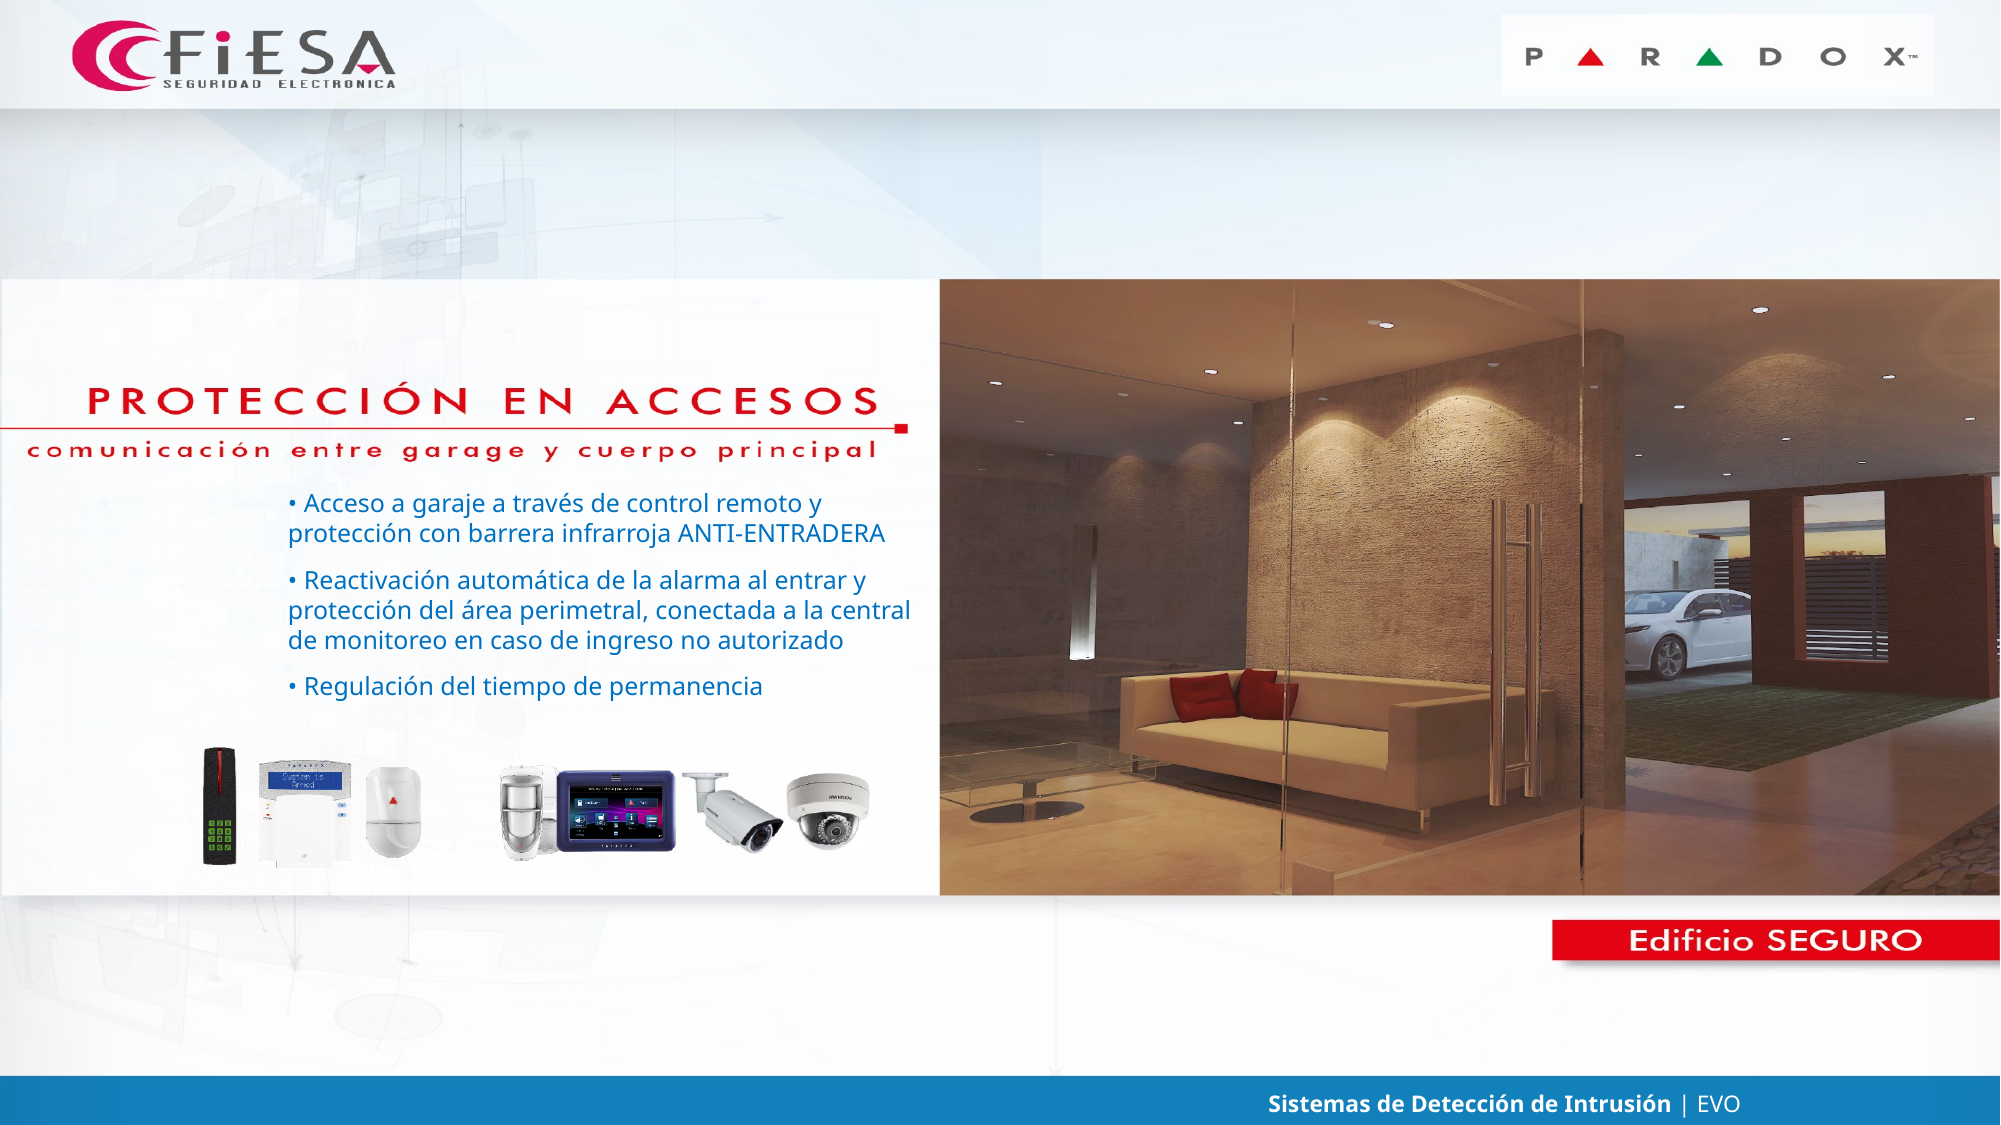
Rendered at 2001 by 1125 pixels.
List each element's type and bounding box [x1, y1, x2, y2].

picture [0, 0, 2000, 1125]
text_box [150, 737, 872, 879]
